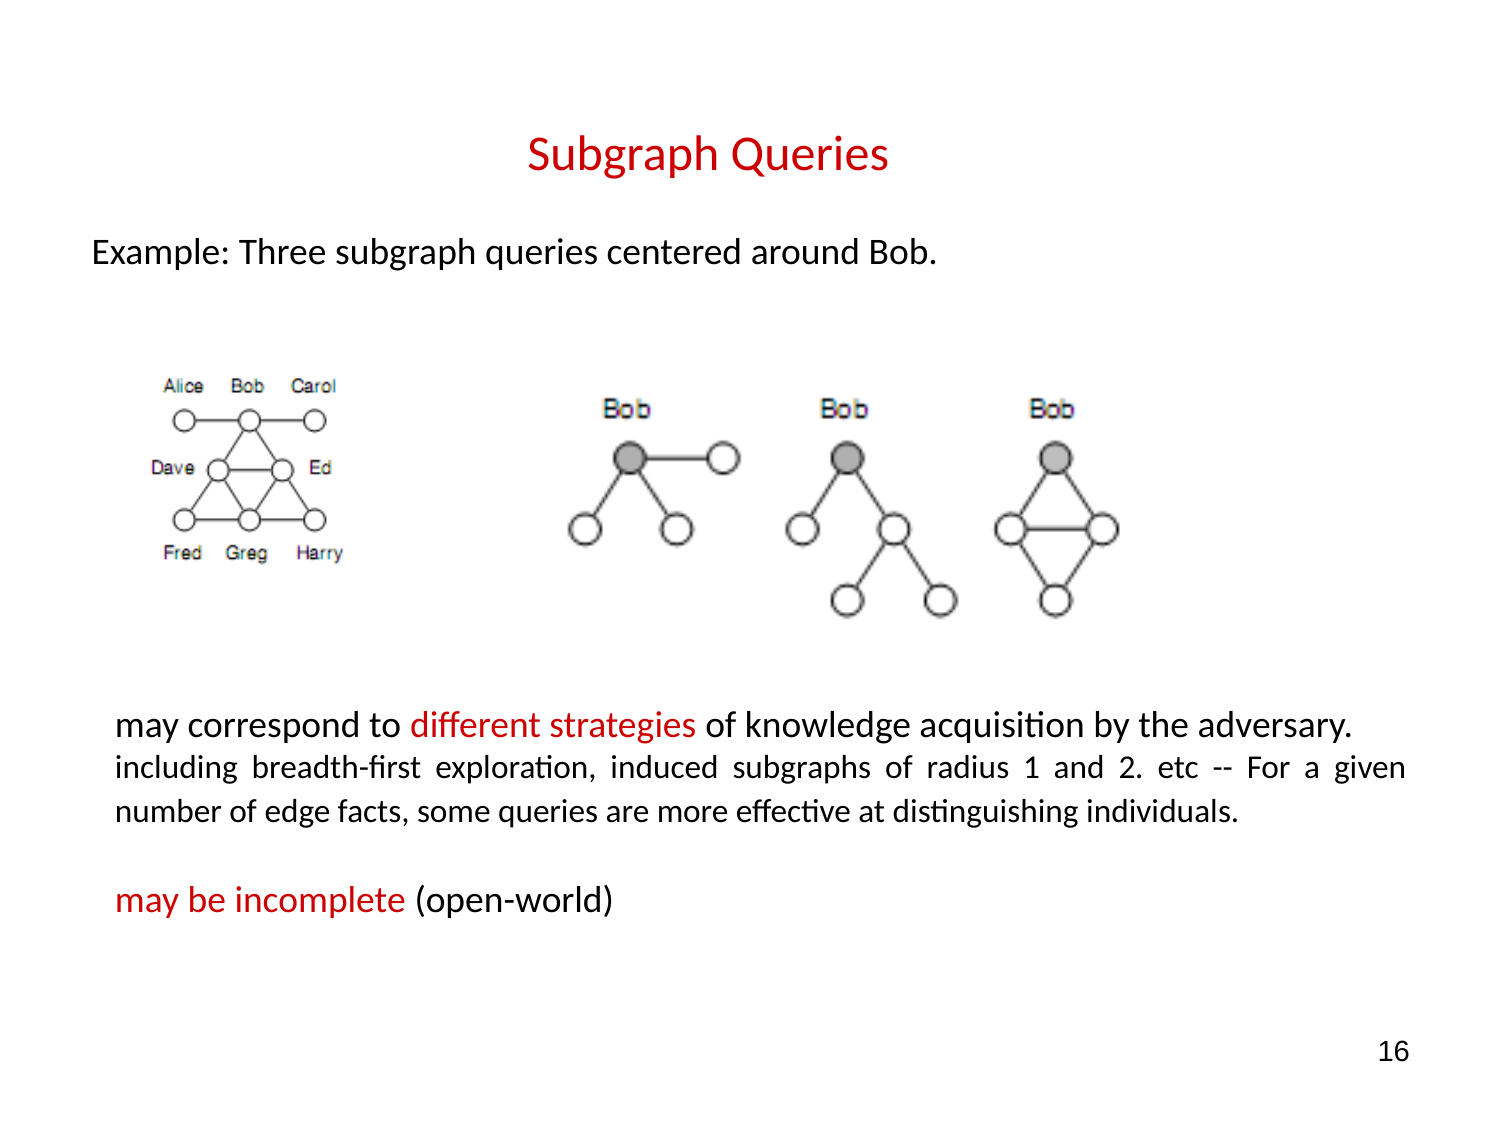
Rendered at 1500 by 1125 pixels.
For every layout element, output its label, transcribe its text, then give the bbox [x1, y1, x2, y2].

slide_number 16 [1074, 1024, 1426, 1103]
text_box Subgraph Queries [41, 113, 1376, 189]
text_box Example: Three subgraph queries centered around Bob. [76, 219, 1400, 280]
picture [111, 361, 373, 589]
picture [442, 326, 1247, 643]
text_box may correspond to different strategies of knowledge acquisition by the adversary. including breadth-first exploration, induced subgraphs of radius 1 and 2. etc -- For a given number of edge facts, some queries are more effective at distinguishing individuals. may be incomplete (open-world) [100, 692, 1424, 927]
